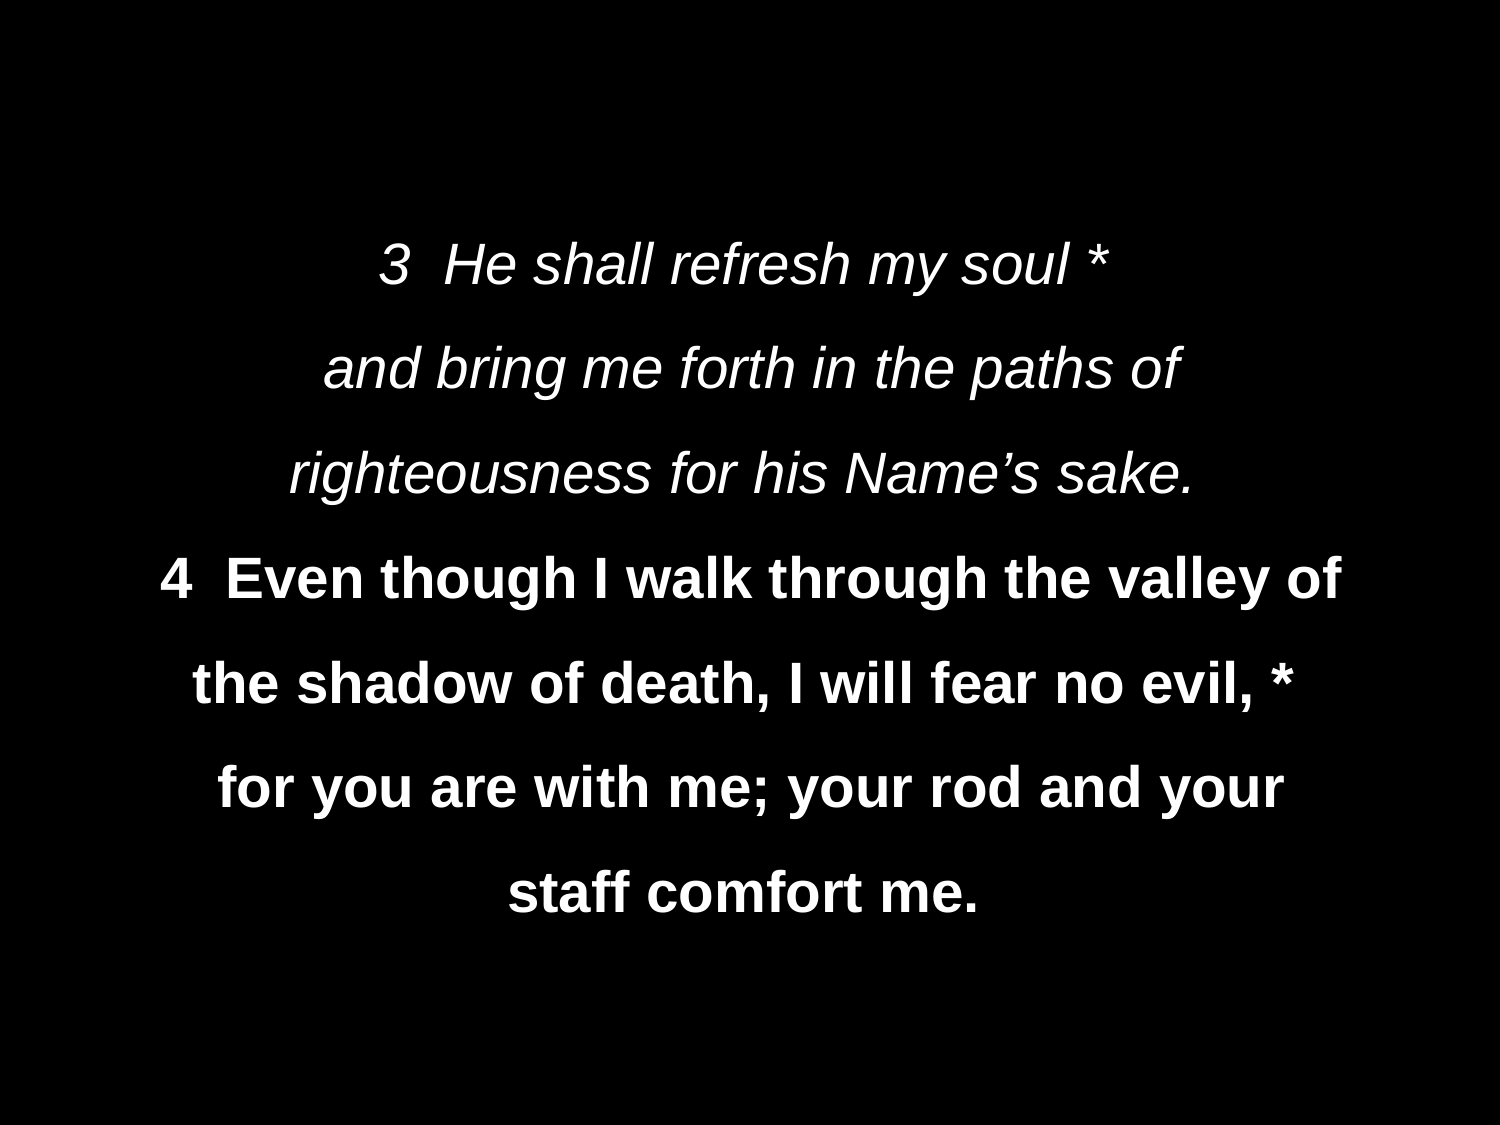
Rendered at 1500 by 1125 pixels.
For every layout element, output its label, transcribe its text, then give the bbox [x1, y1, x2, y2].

title 3 He shall refresh my soul * and bring me forth in the paths of righteousness for his Name’s sake. 4 Even though I walk through the valley of the shadow of death, I will fear no evil, * for you are with me; your rod and your staff comfort me. [132, 155, 1372, 960]
